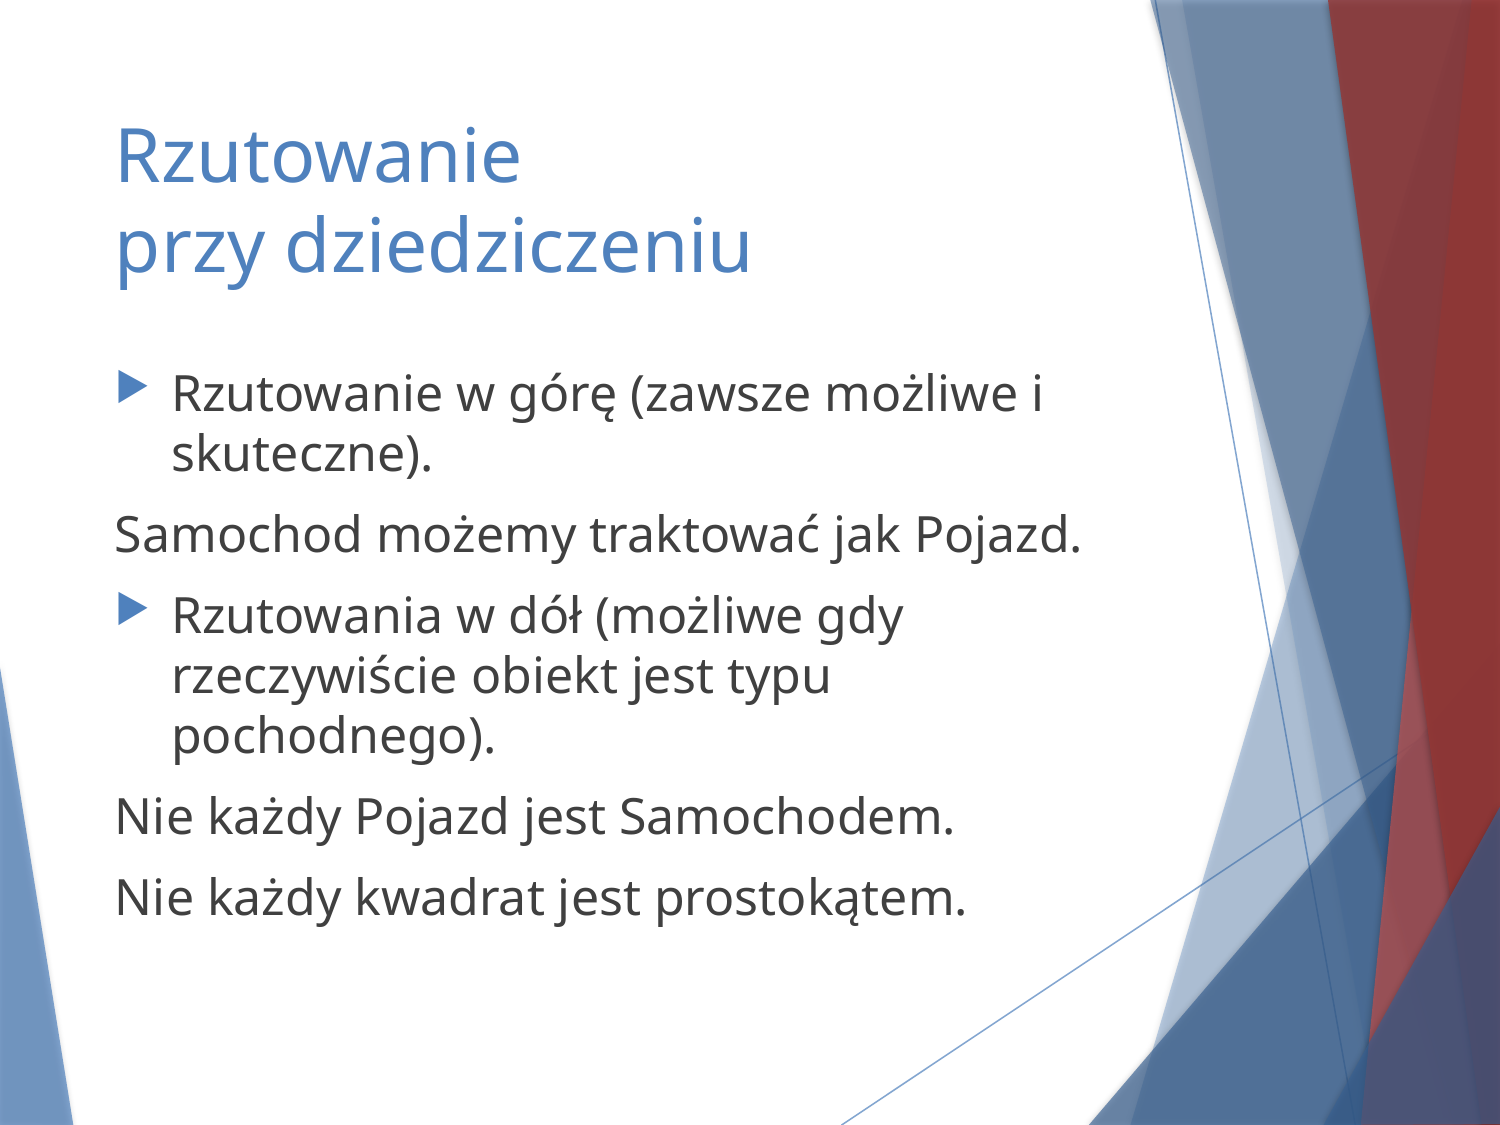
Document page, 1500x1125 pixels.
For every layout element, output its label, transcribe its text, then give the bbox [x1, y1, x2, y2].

list Rzutowanie w górę (zawsze możliwe i skuteczne). Samochod możemy traktować jak Pojazd. Rzutowania w dół (możliwe gdy rzeczywiście obiekt jest typu pochodnego). Nie każdy Pojazd jest Samochodem. Nie każdy kwadrat jest prostokątem. [99, 354, 1142, 992]
title Rzutowanie przy dziedziczeniu [99, 99, 1142, 317]
